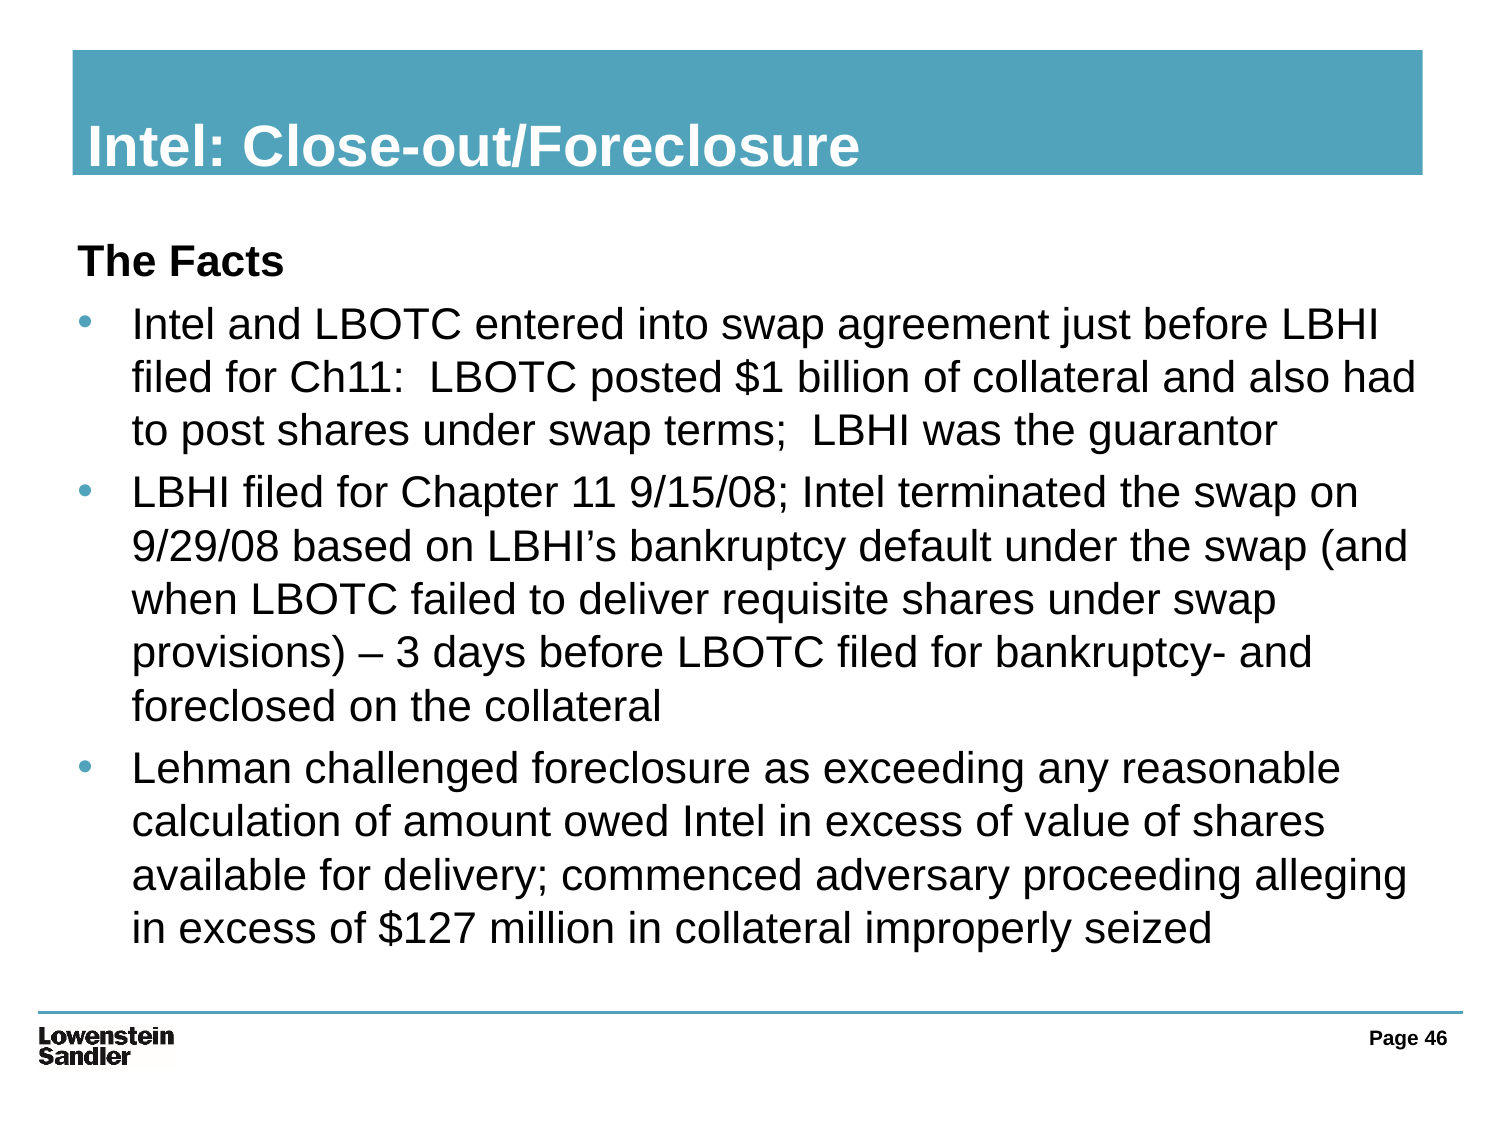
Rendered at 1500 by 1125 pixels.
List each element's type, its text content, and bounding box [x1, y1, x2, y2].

title Intel: Close-out/Foreclosure [72, 50, 1423, 175]
list The Facts Intel and LBOTC entered into swap agreement just before LBHI filed for Ch11: LBOTC posted $1 billion of collateral and also had to post shares under swap terms; LBHI was the guarantor LBHI filed for Chapter 11 9/15/08; Intel terminated the swap on 9/29/08 based on LBHI’s bankruptcy default under the swap (and when LBOTC failed to deliver requisite shares under swap provisions) – 3 days before LBOTC filed for bankruptcy- and foreclosed on the collateral Lehman challenged foreclosure as exceeding any reasonable calculation of amount owed Intel in excess of value of shares available for delivery; commenced adversary proceeding alleging in excess of $127 million in collateral improperly seized [62, 224, 1438, 975]
picture [37, 1025, 175, 1069]
slide_number Page 46 [1062, 1016, 1463, 1100]
